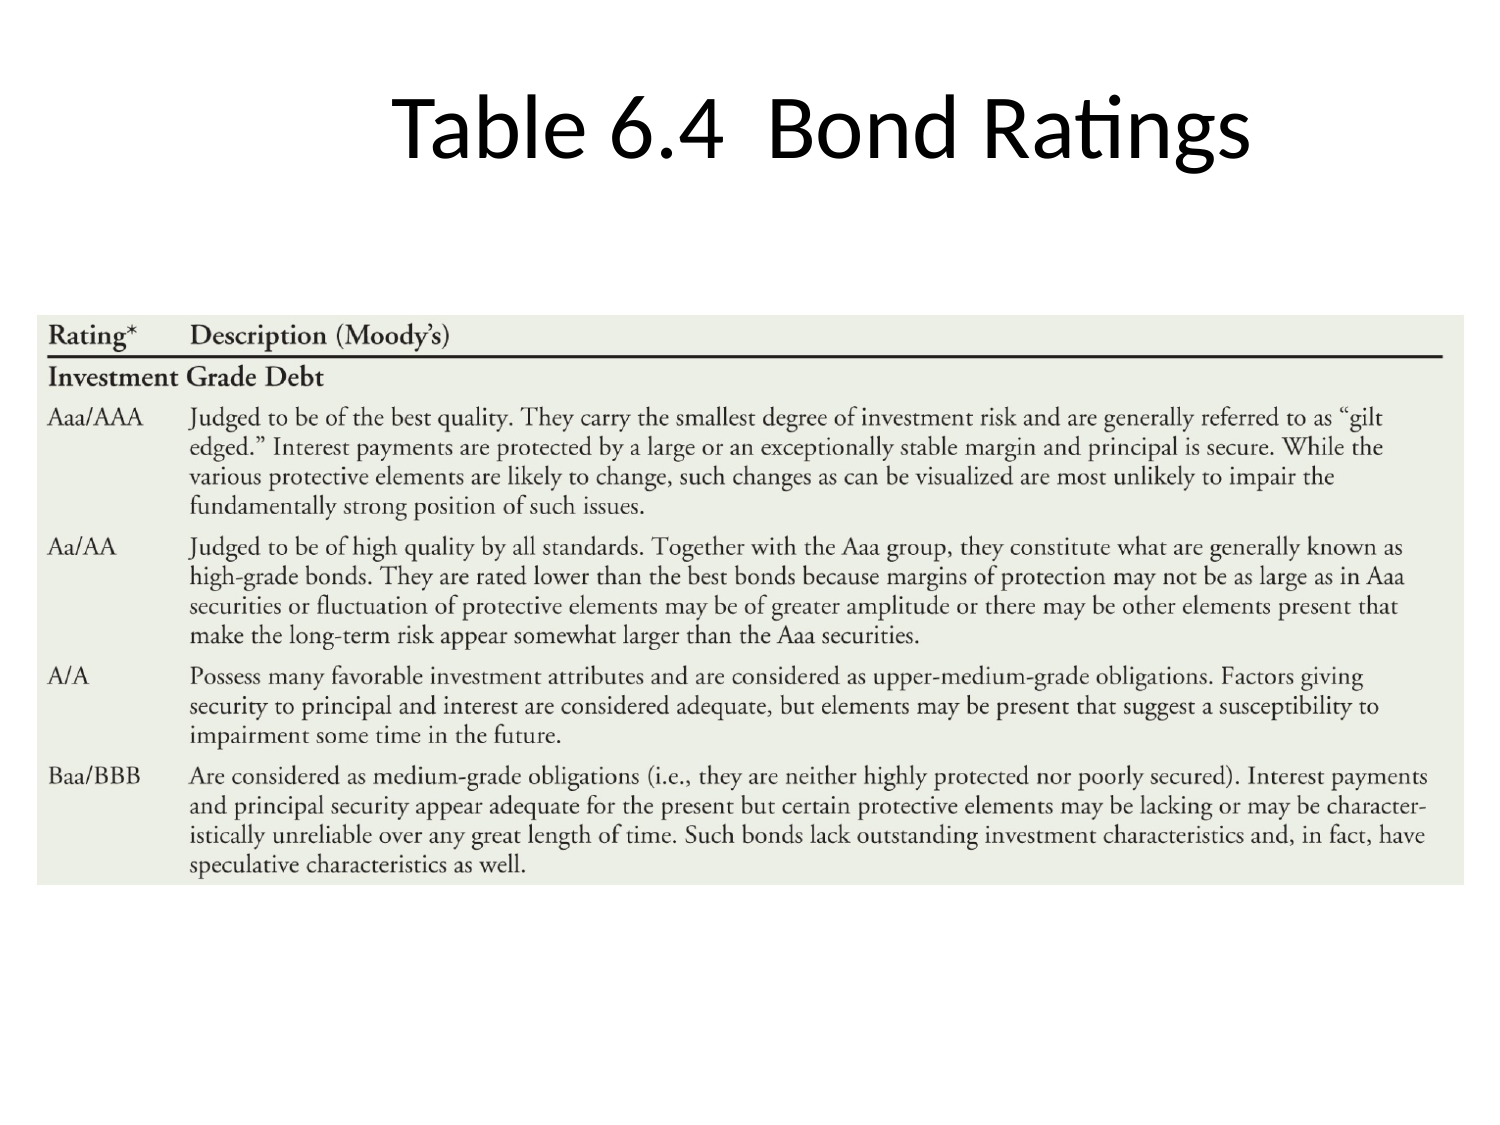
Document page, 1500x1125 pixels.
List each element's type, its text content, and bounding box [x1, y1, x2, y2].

picture [34, 312, 1466, 888]
title Table 6.4 Bond Ratings [191, 27, 1455, 216]
